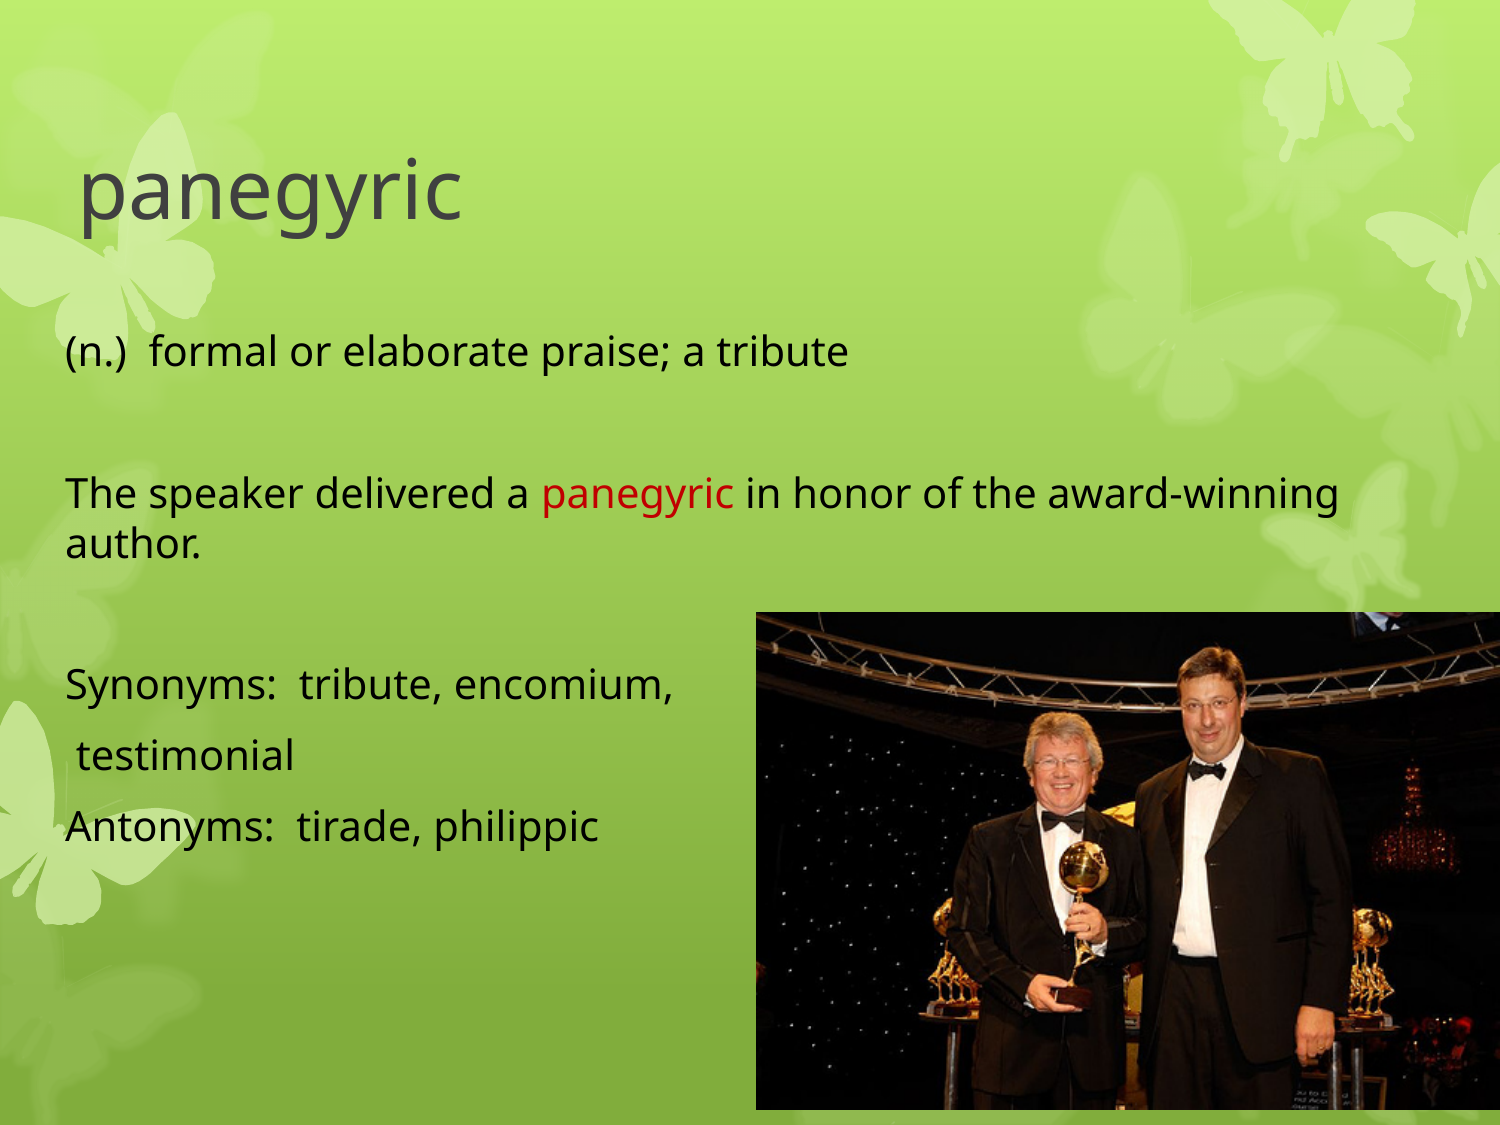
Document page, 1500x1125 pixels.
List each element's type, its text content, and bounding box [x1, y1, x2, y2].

title panegyric [62, 110, 1335, 263]
picture [755, 611, 1500, 1110]
list (n.) formal or elaborate praise; a tribute The speaker delivered a panegyric in honor of the award-winning author. Synonyms: tribute, encomium, testimonial Antonyms: tirade, philippic [50, 287, 1463, 1100]
